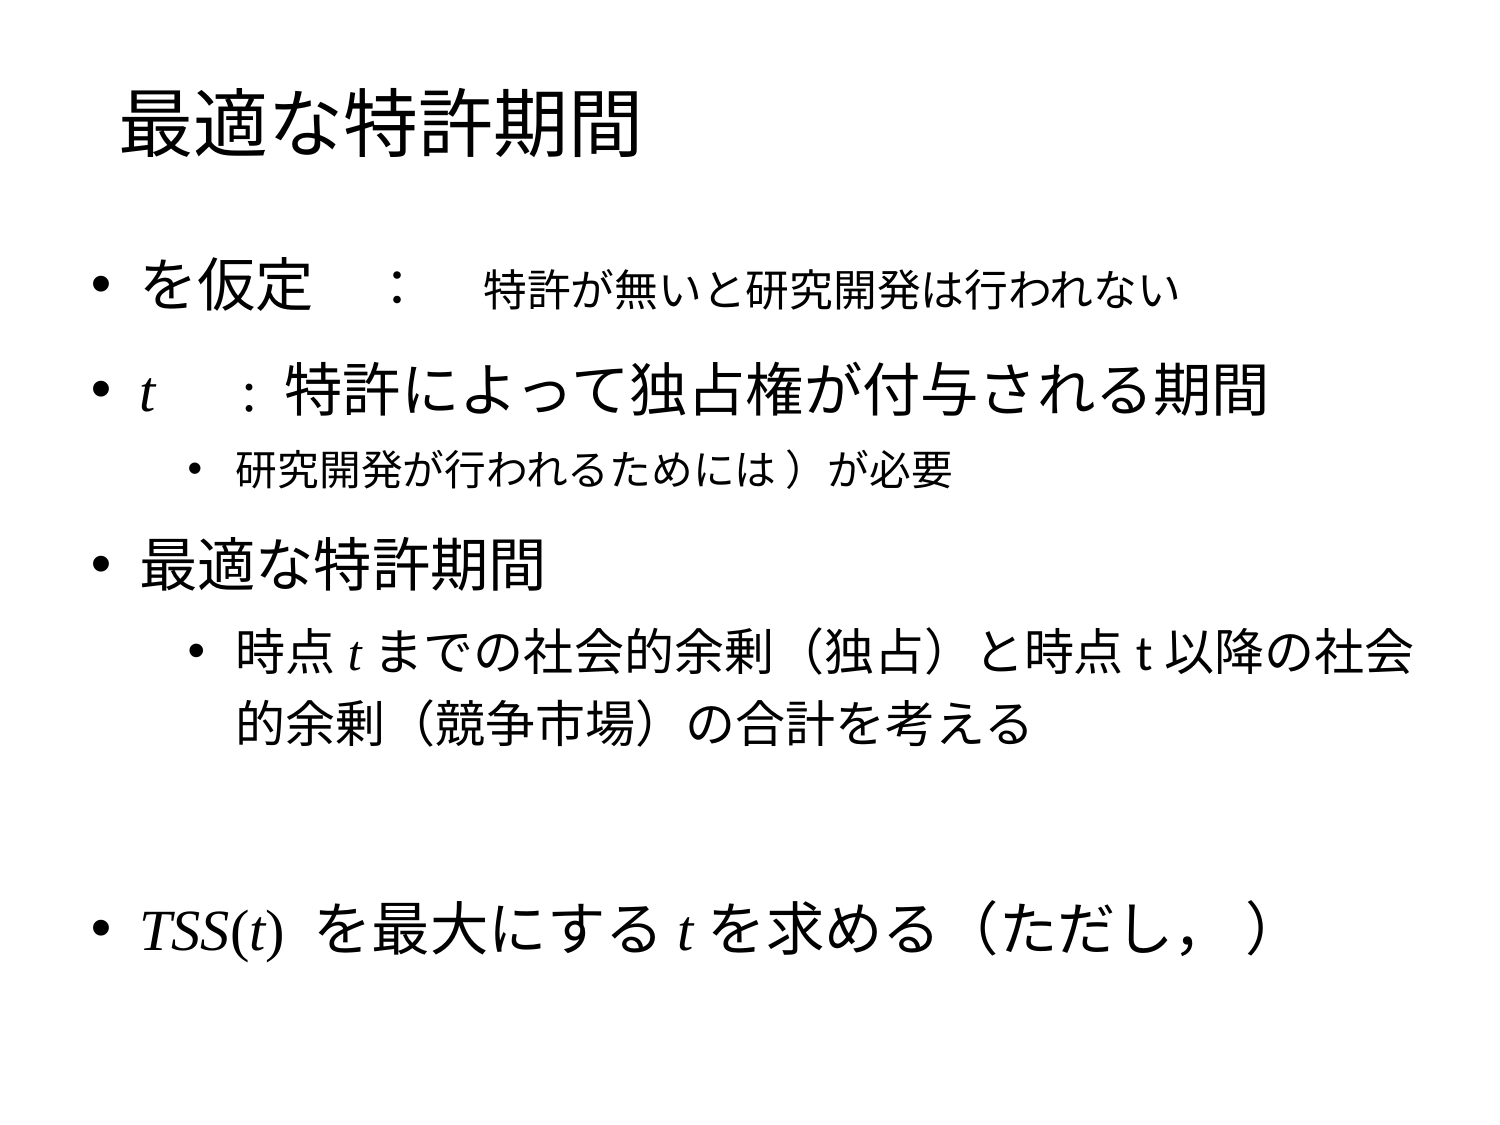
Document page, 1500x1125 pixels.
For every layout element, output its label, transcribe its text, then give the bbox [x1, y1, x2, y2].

title 最適な特許期間 [103, 59, 1352, 196]
